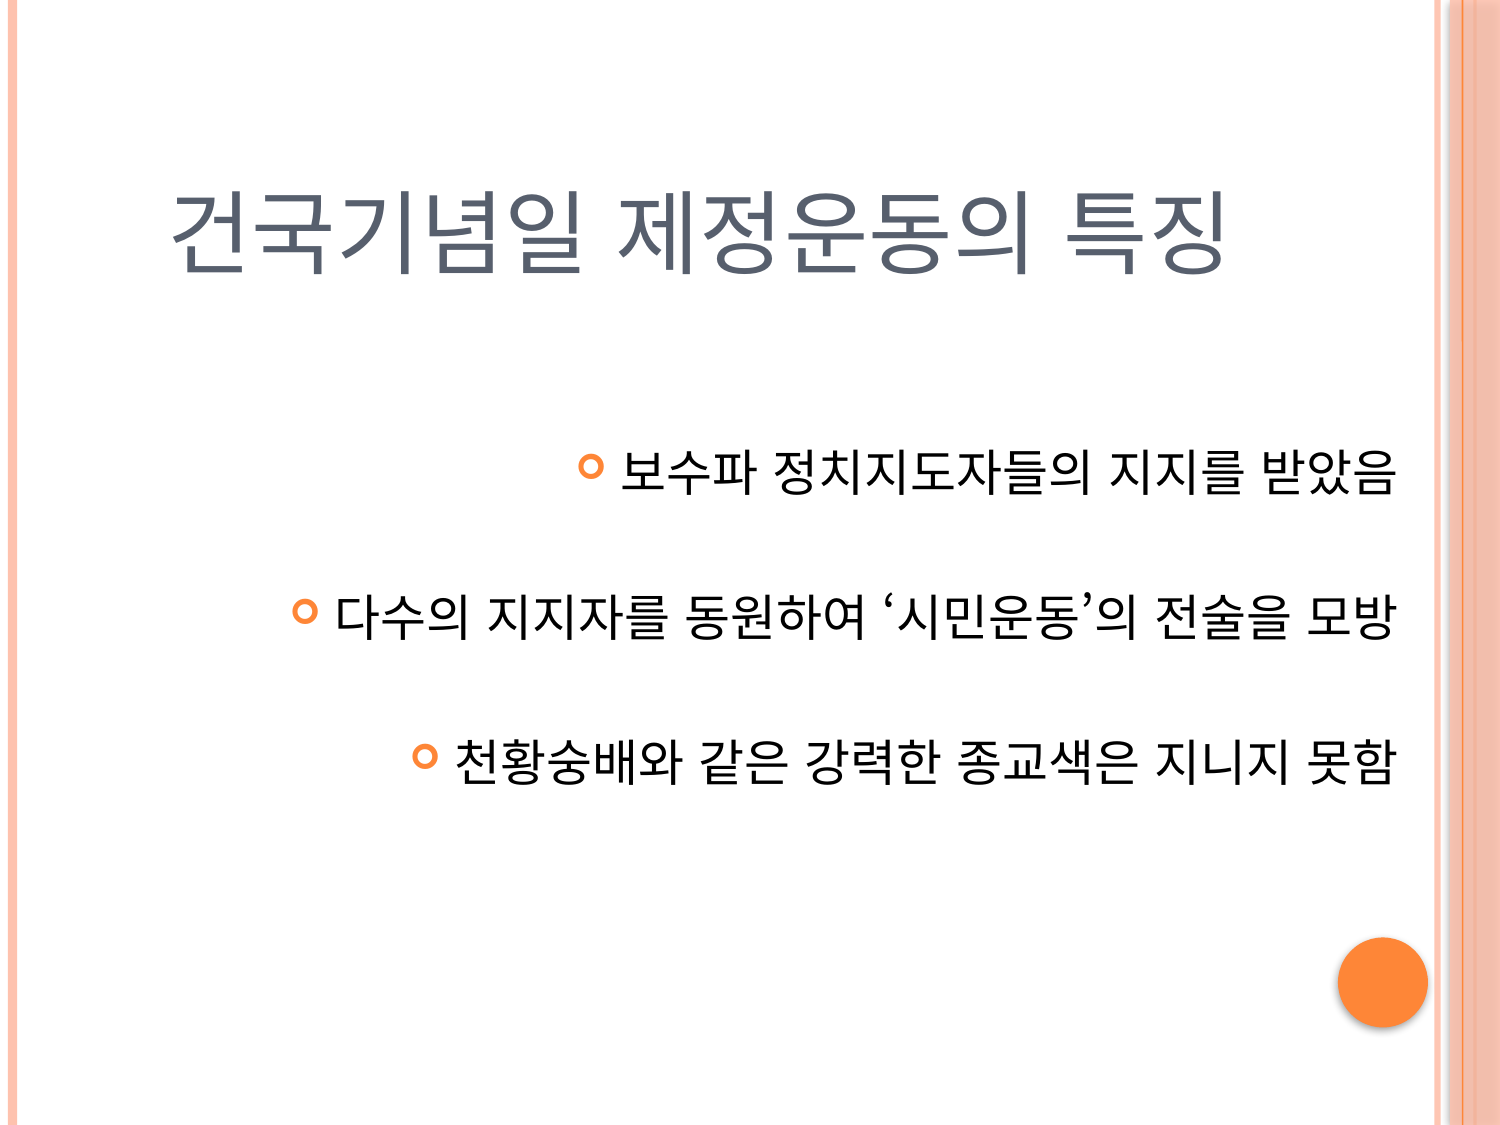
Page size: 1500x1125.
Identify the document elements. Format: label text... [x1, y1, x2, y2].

title 건국기념일 제정운동의 특징 [152, 105, 1336, 293]
list 보수파 정치지도자들의 지지를 받았음 다수의 지지자를 동원하여 ‘시민운동’의 전술을 모방 천황숭배와 같은 강력한 종교색은 지니지 못함 [105, 433, 1414, 992]
